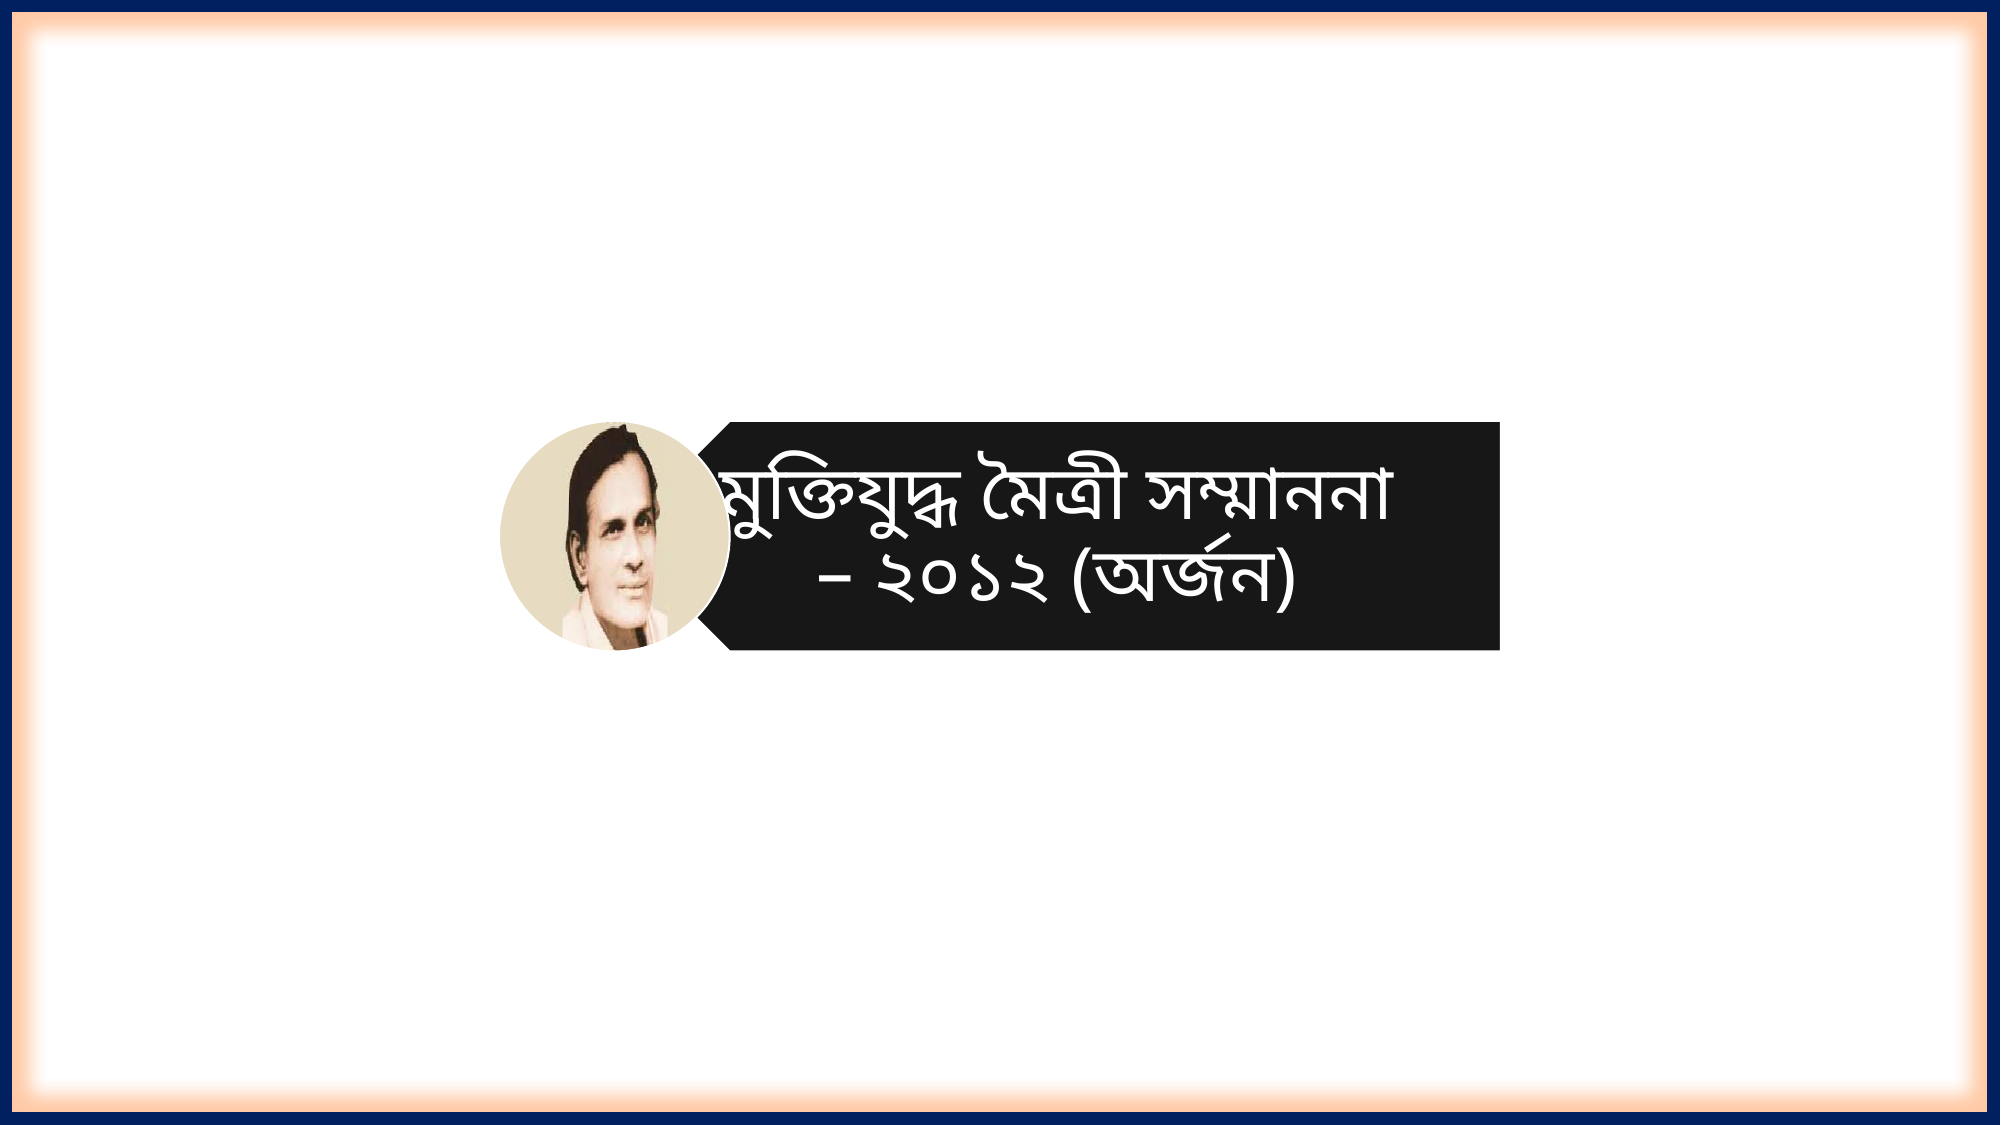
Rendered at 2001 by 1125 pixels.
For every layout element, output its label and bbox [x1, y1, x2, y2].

text_box [333, 420, 1667, 652]
text_box [0, 0, 2000, 1125]
